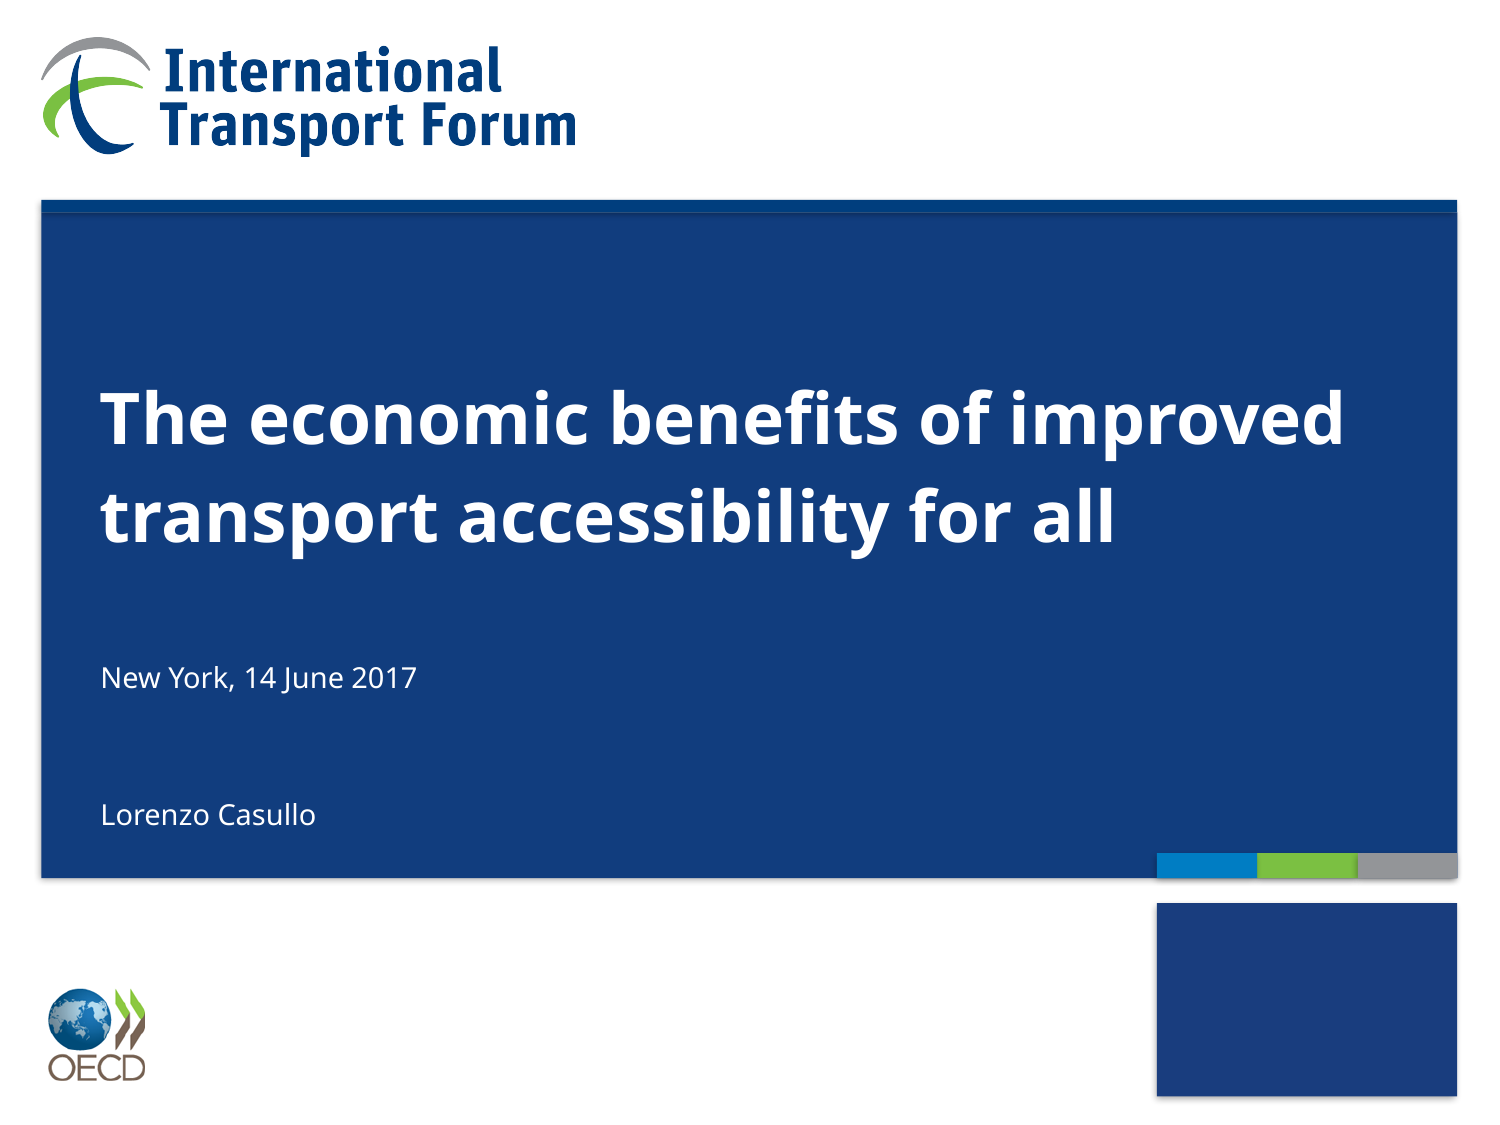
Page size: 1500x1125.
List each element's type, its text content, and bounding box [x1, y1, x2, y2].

subtitle New York, 14 June 2017 Lorenzo Casullo [100, 645, 1401, 835]
picture [41, 37, 575, 157]
picture [48, 987, 145, 1081]
title The economic benefits of improved transport accessibility for all [99, 283, 1400, 575]
